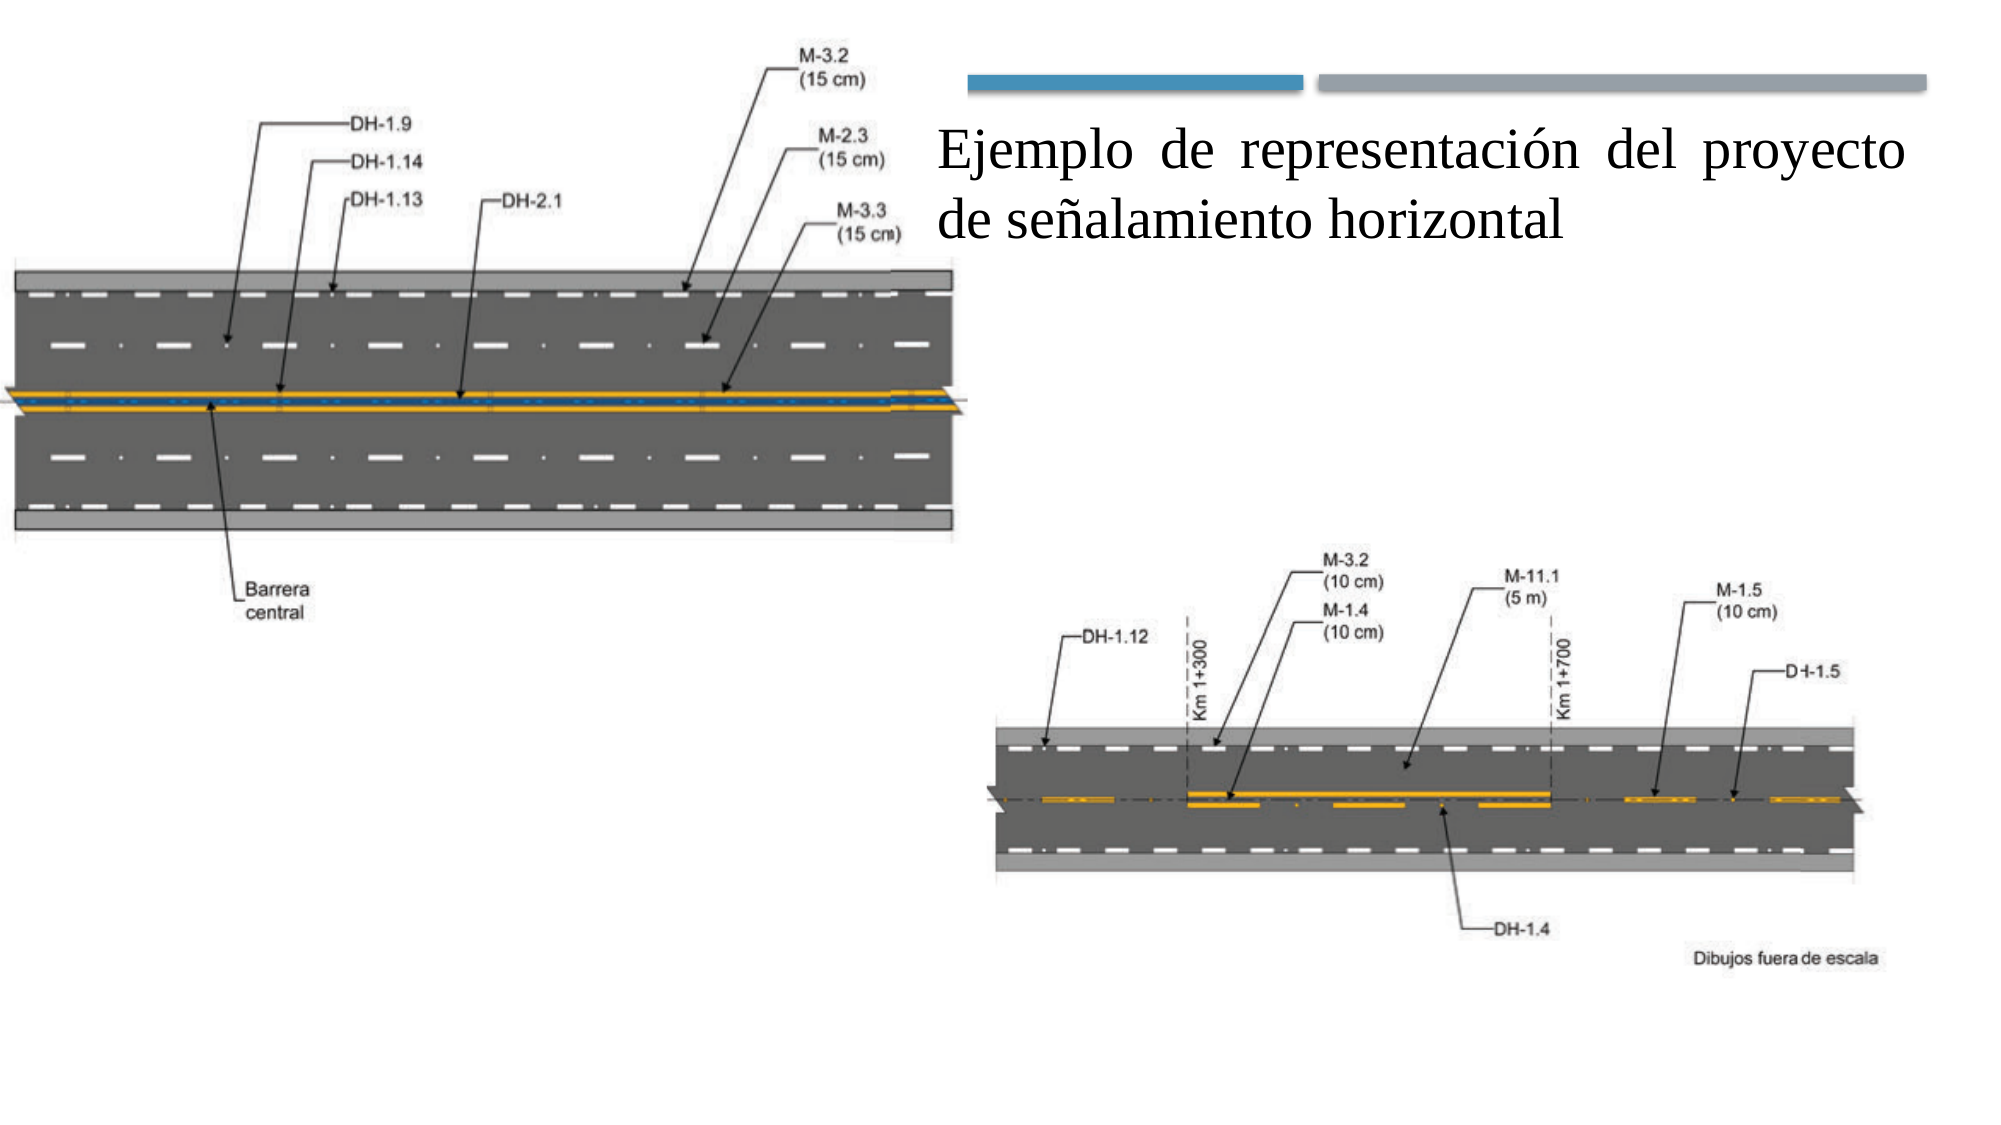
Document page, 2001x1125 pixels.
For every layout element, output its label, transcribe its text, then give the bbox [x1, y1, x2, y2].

picture [986, 542, 1923, 986]
picture [0, 18, 969, 627]
text_box Ejemplo de representación del proyecto de señalamiento horizontal [972, 102, 1923, 258]
